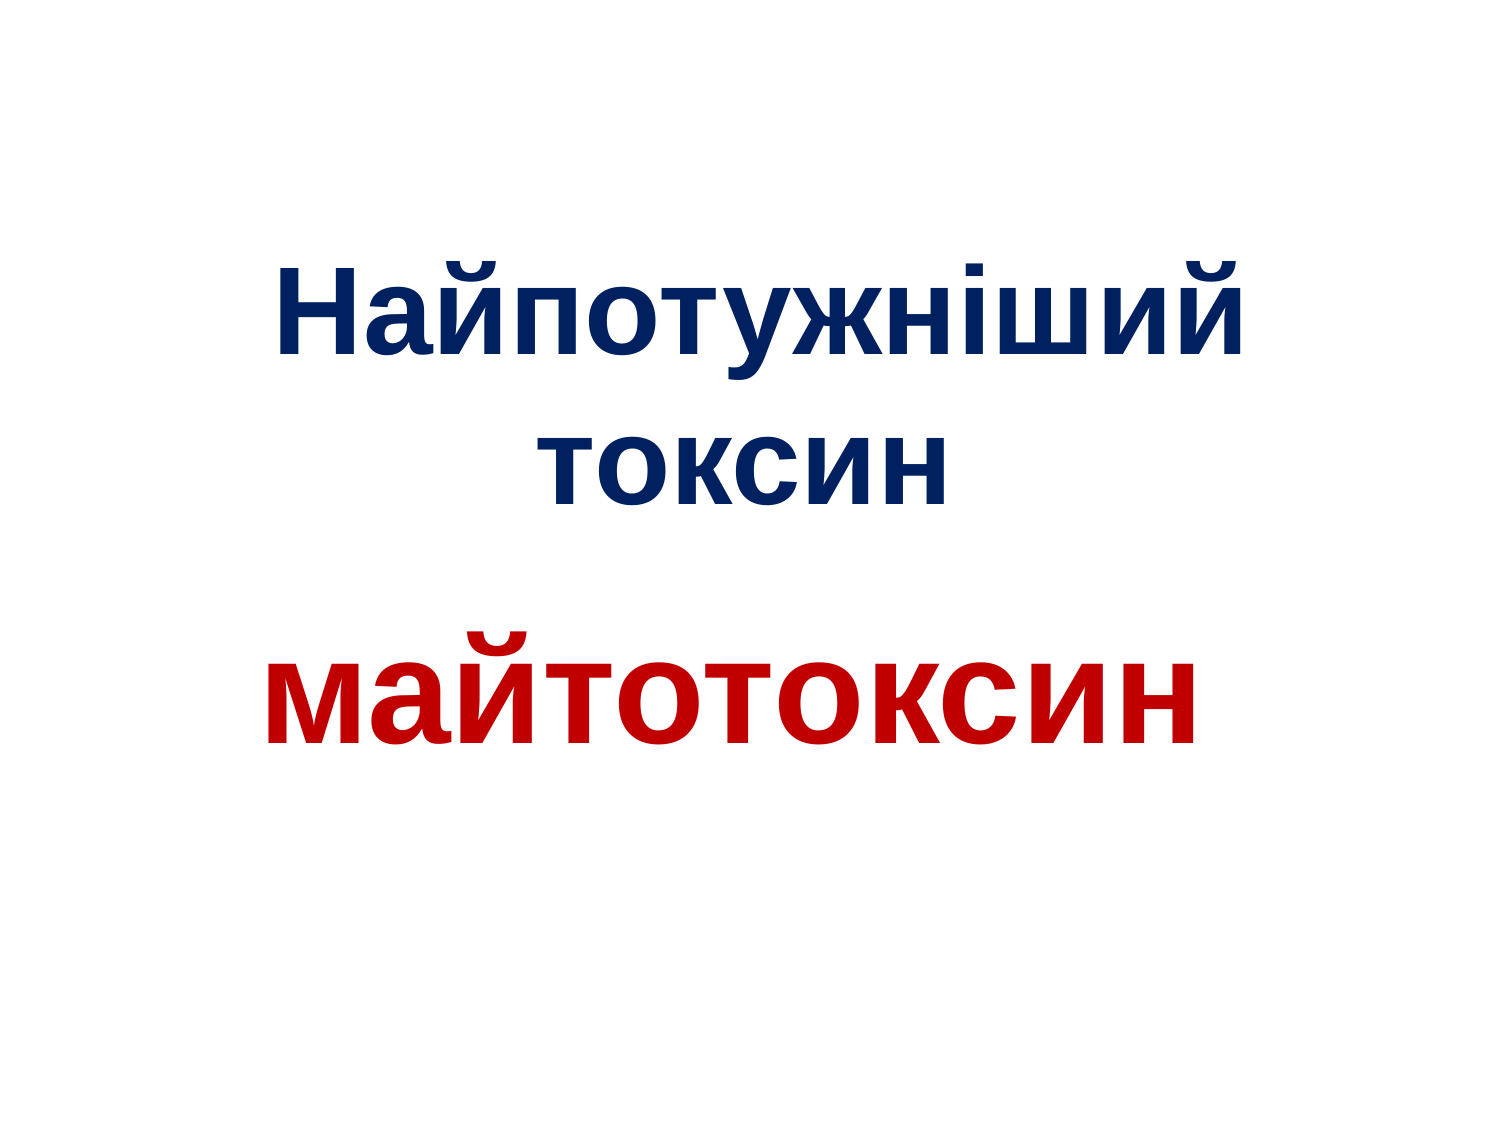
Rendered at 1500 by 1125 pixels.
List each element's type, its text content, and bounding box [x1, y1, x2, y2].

subtitle майтотоксин [206, 586, 1257, 874]
title Найпотужніший токсин [123, 314, 1399, 556]
